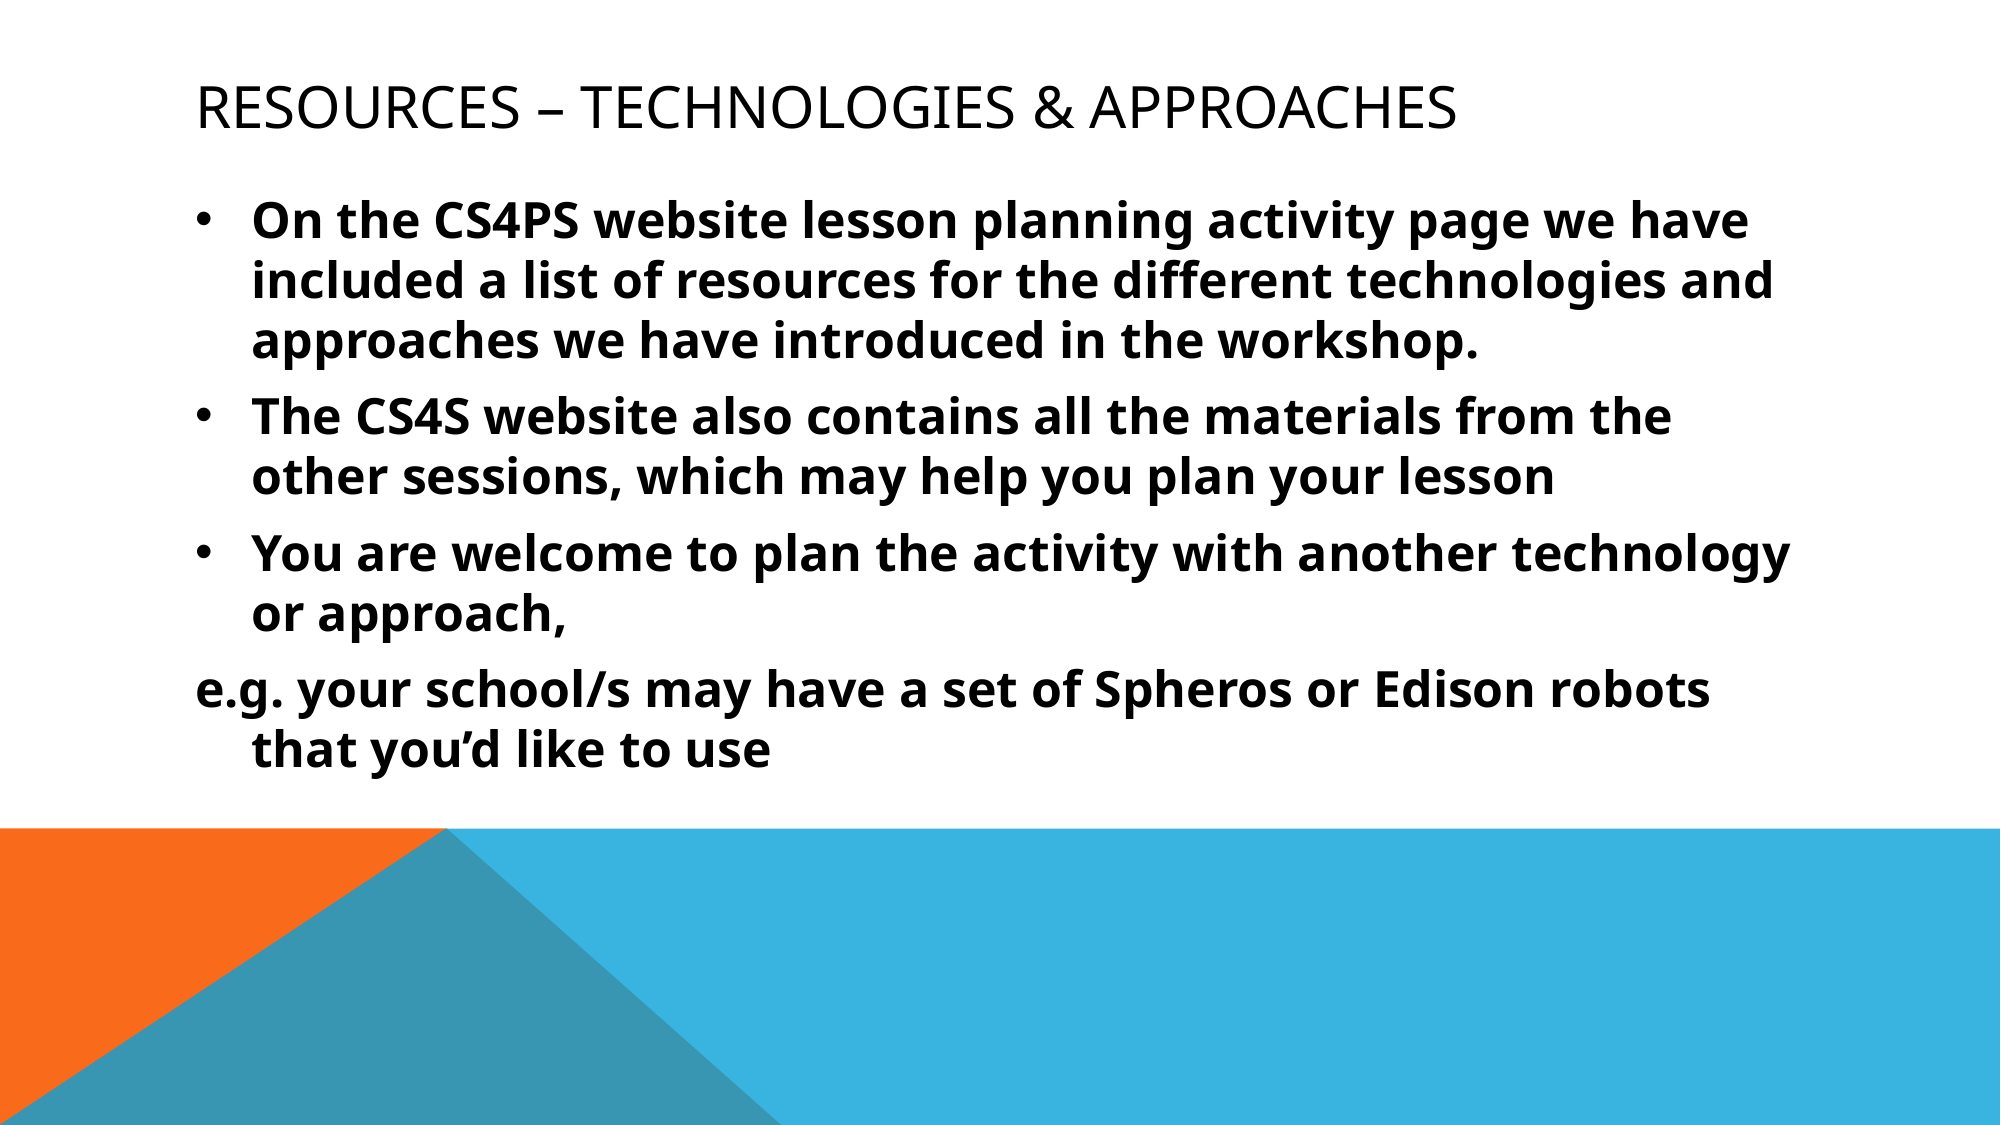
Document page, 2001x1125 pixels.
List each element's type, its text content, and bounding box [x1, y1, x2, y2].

list On the CS4PS website lesson planning activity page we have included a list of resources for the different technologies and approaches we have introduced in the workshop. The CS4S website also contains all the materials from the other sessions, which may help you plan your lesson You are welcome to plan the activity with another technology or approach, e.g. your school/s may have a set of Spheros or Edison robots that you’d like to use [180, 180, 1825, 768]
title Resources – Technologies & Approaches [180, 60, 1825, 150]
